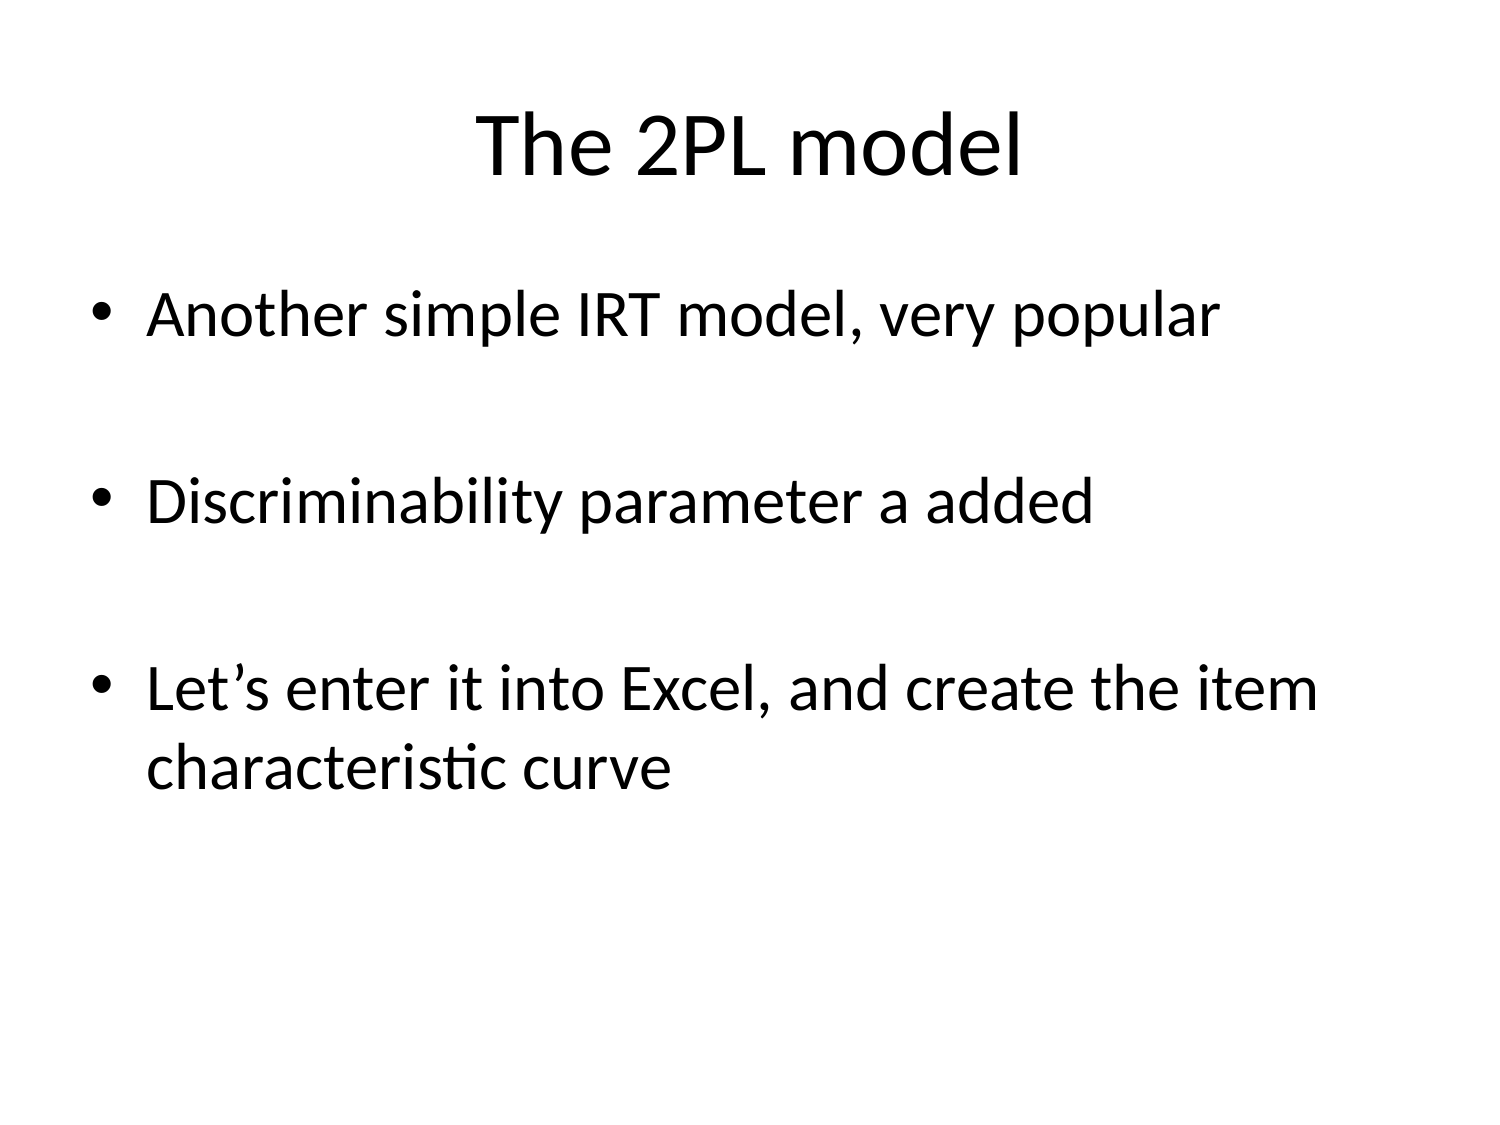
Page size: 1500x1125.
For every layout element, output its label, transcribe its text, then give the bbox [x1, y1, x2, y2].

title The 2PL model [75, 45, 1425, 233]
list Another simple IRT model, very popular Discriminability parameter a added Let’s enter it into Excel, and create the item characteristic curve [75, 262, 1425, 1005]
